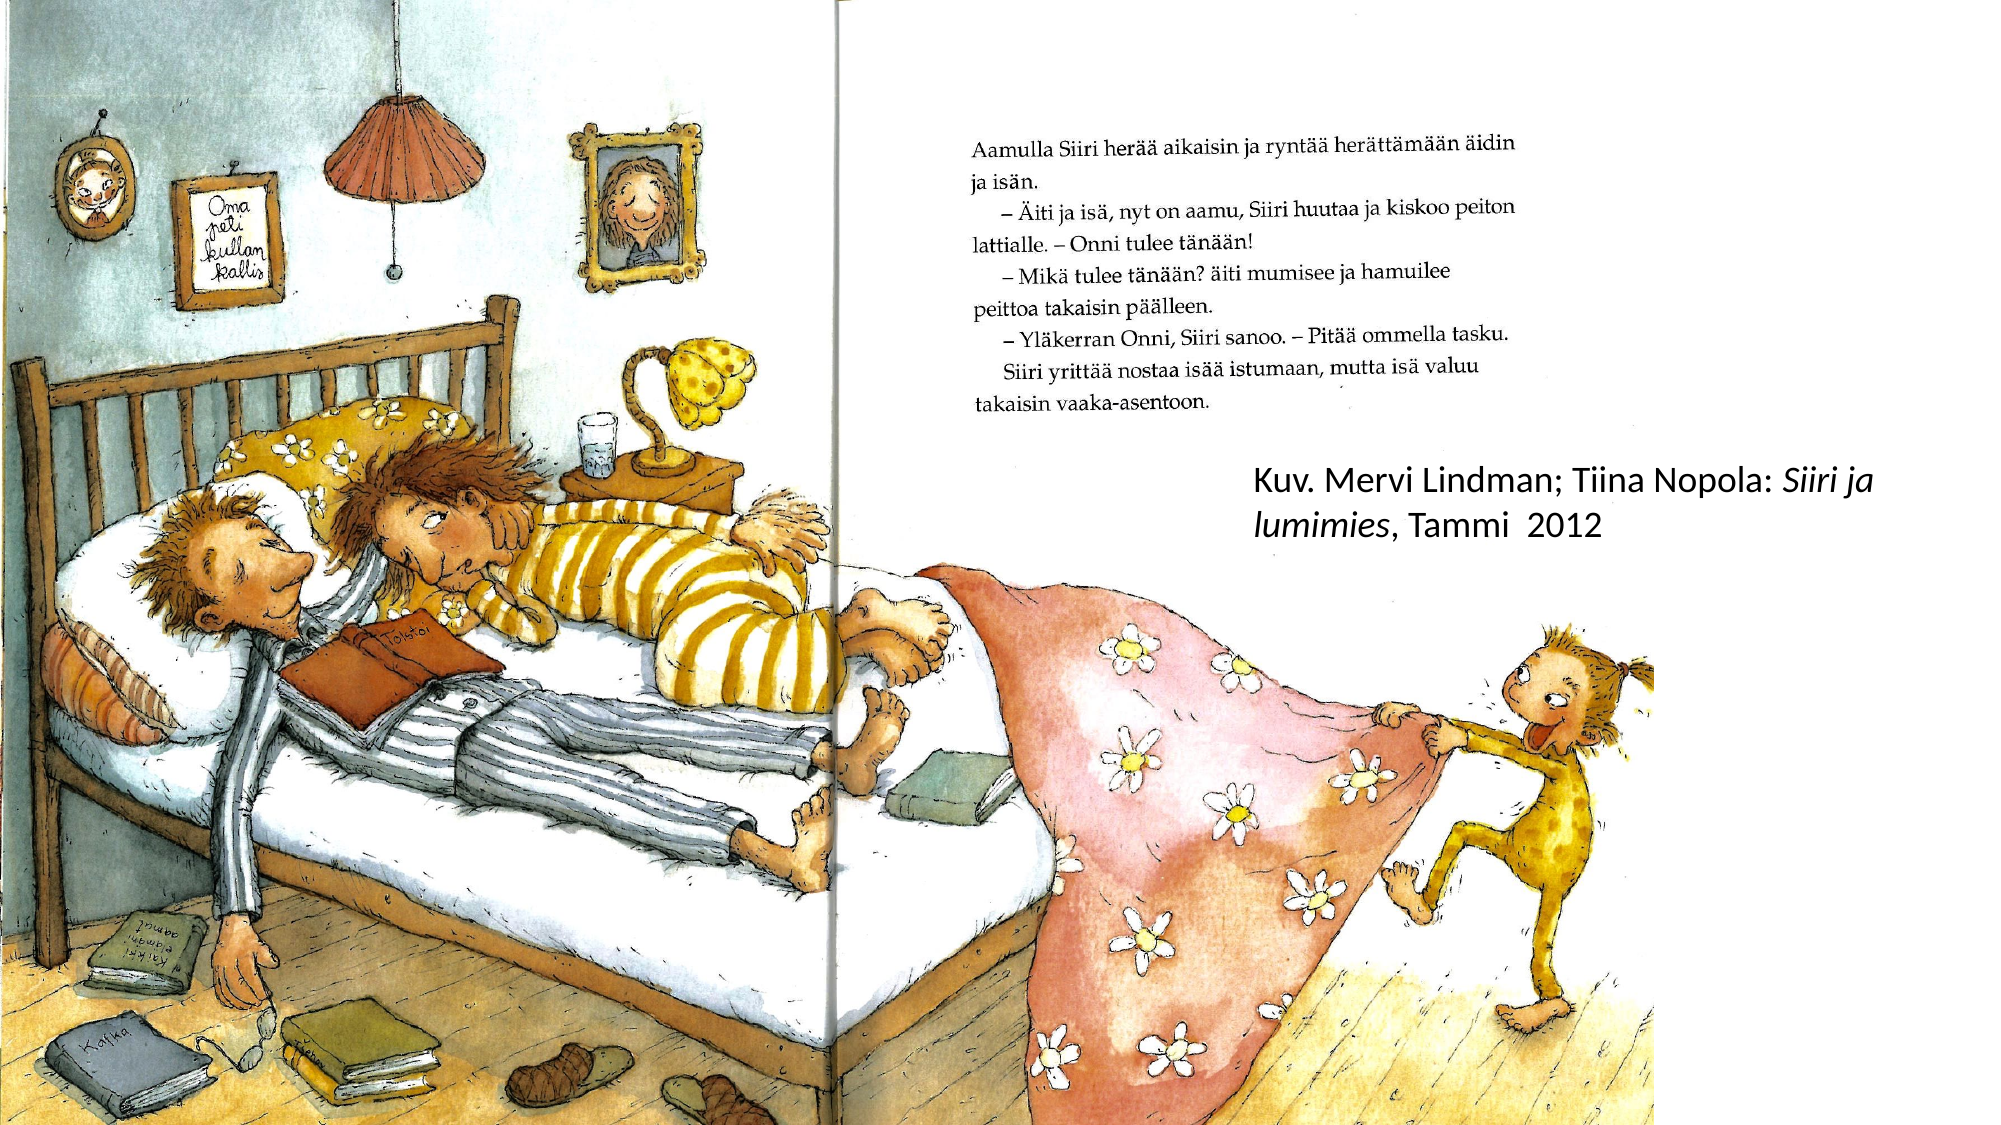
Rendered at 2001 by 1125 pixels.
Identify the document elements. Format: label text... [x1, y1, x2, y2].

picture [0, 0, 1654, 1125]
text_box Kuv. Mervi Lindman; Tiina Nopola: Siiri ja lumimies, Tammi 2012 [1654, 447, 2000, 552]
